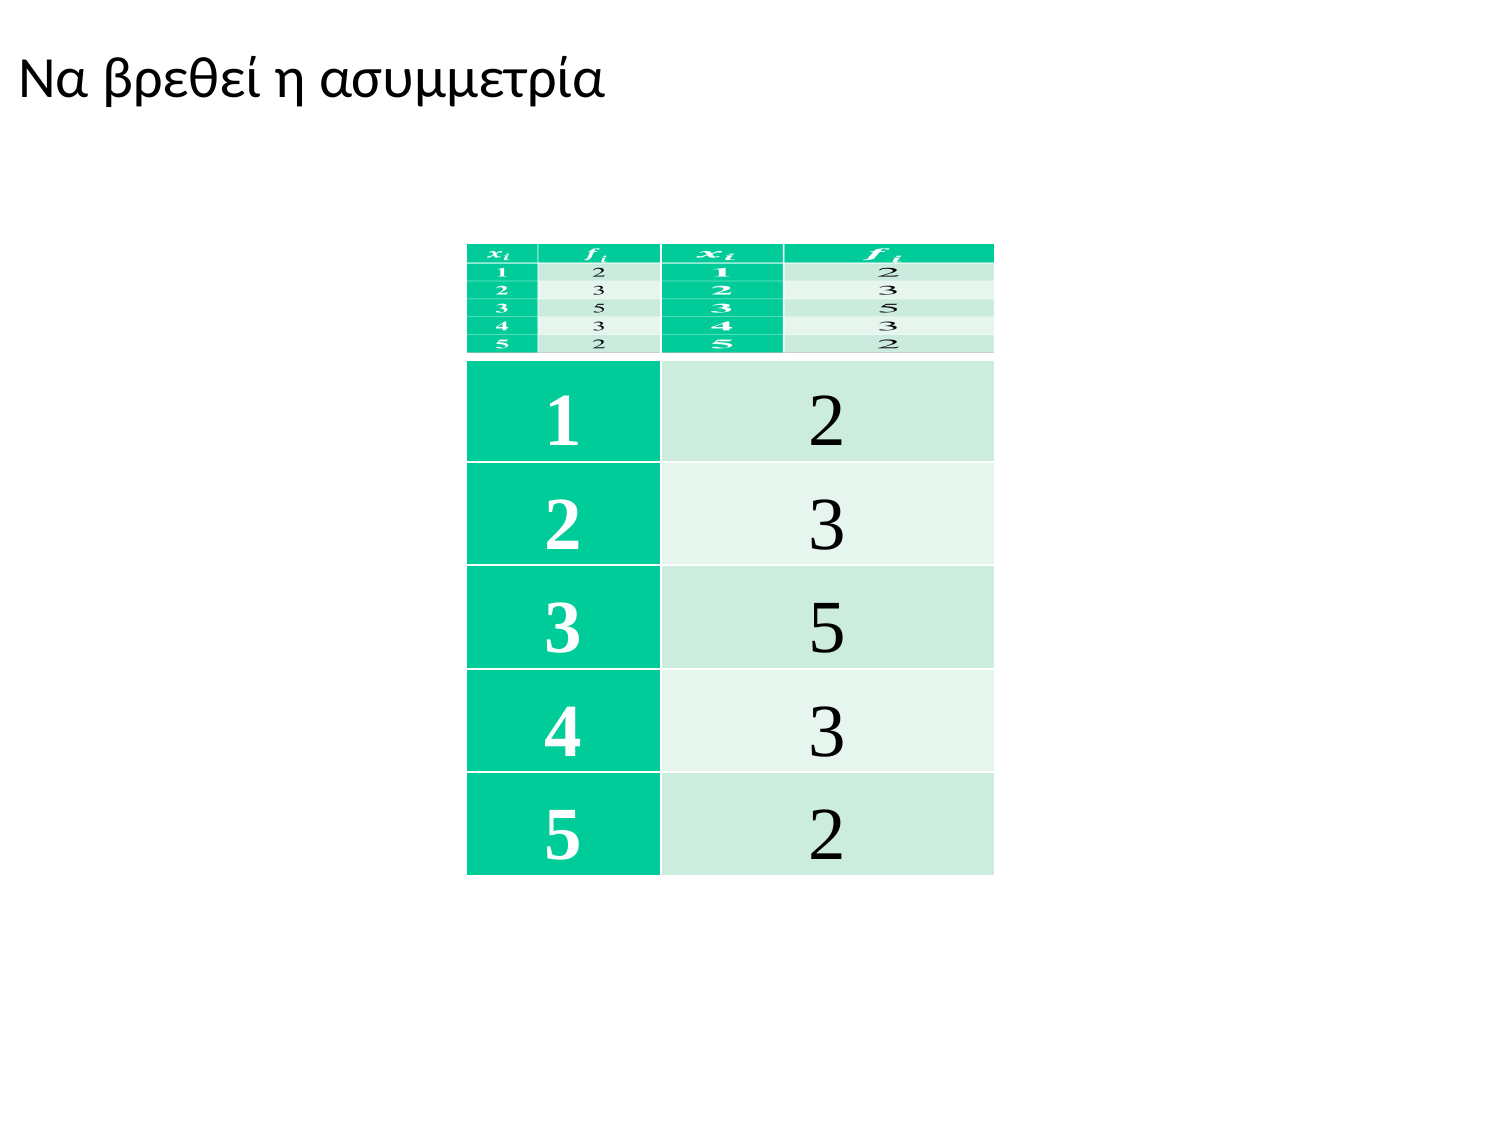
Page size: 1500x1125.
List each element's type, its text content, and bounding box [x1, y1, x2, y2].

table_cell 3 [467, 566, 660, 668]
table_header [662, 244, 994, 356]
table_cell 3 [662, 463, 994, 564]
table_cell 4 [467, 670, 660, 771]
table_cell 2 [662, 773, 994, 875]
table_cell 3 [662, 670, 994, 771]
table_cell 2 [662, 361, 994, 461]
table_header [467, 244, 660, 356]
table_cell 2 [467, 463, 660, 564]
text_box Να βρεθεί η ασυμμετρία [3, 31, 621, 177]
table_cell 1 [467, 361, 660, 461]
table_cell 5 [662, 566, 994, 668]
table_cell 5 [467, 773, 660, 875]
